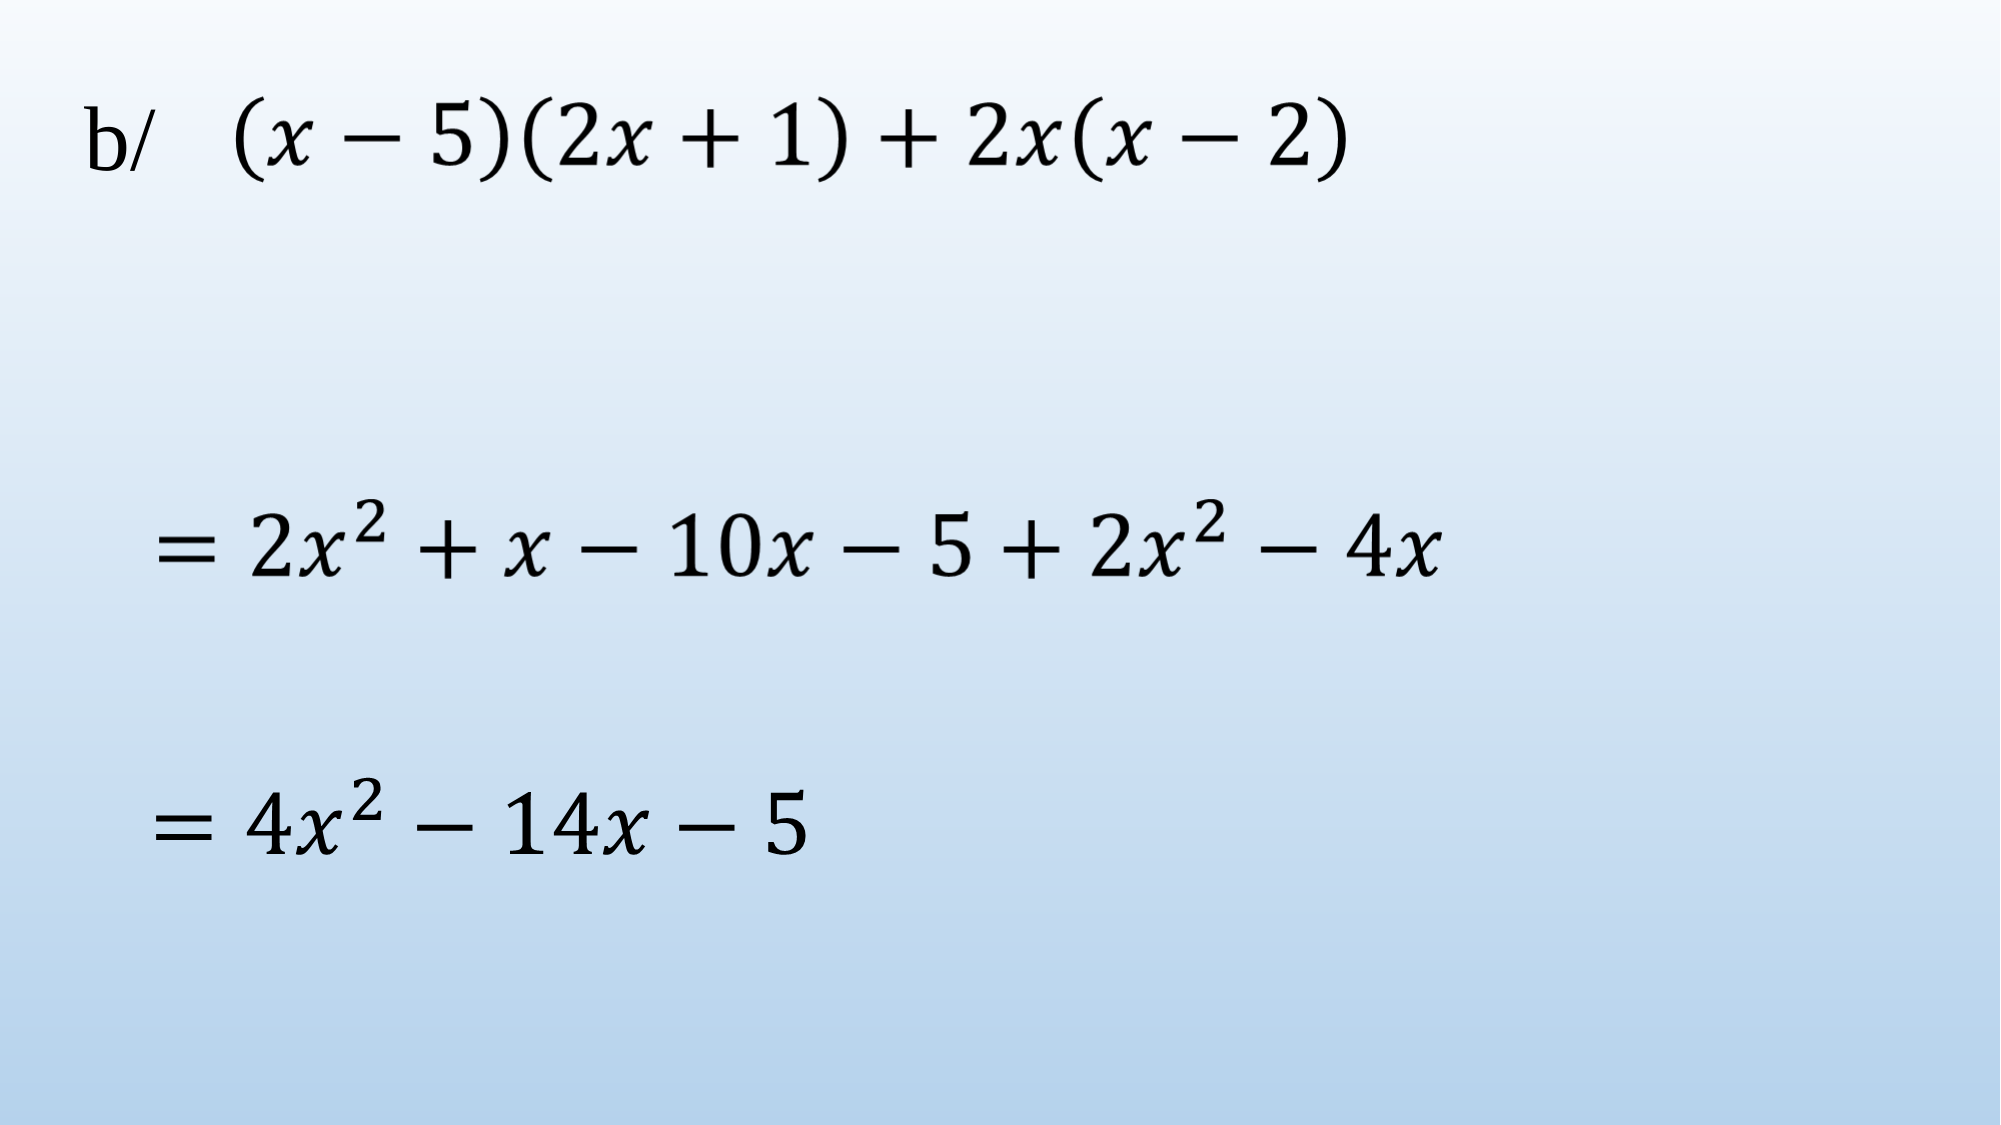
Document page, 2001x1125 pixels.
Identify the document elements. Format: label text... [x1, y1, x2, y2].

text_box [197, 71, 1385, 198]
text_box b/ [69, 71, 172, 197]
text_box [120, 759, 842, 886]
text_box [120, 481, 1477, 608]
